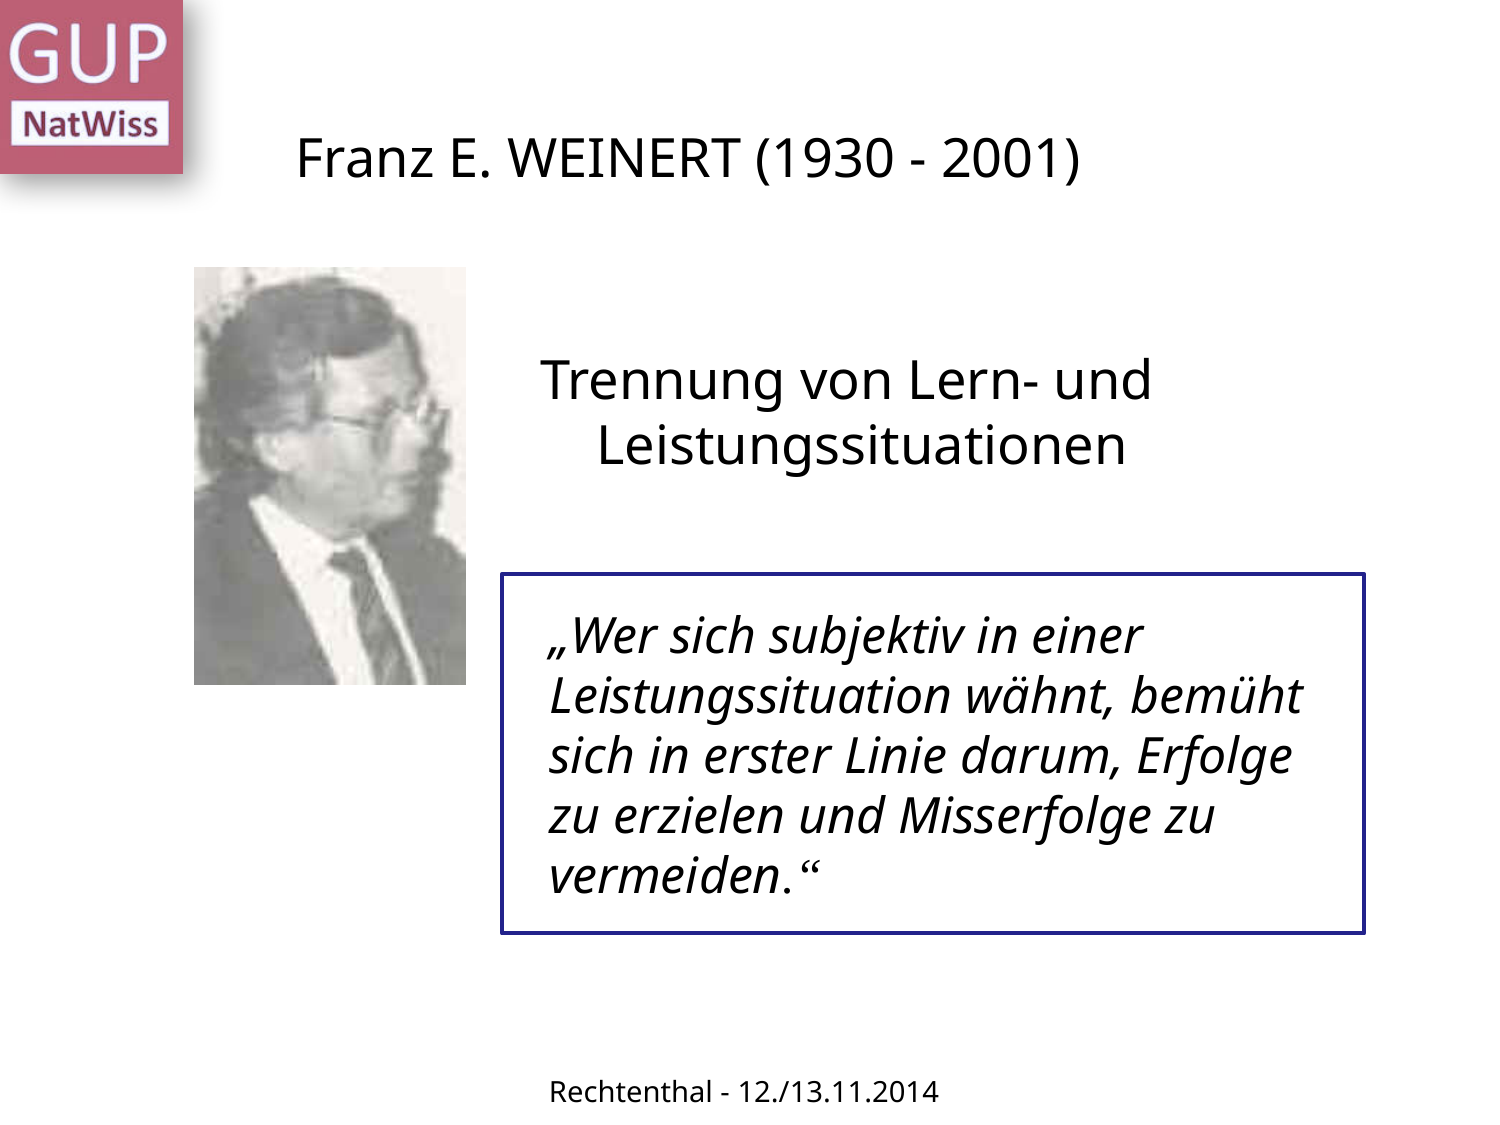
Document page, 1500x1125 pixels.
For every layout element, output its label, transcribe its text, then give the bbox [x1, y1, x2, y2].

title Franz E. WEINERT (1930 - 2001) [120, 62, 1259, 251]
picture [0, 0, 184, 175]
text_box „Wer sich subjektiv in einer Leistungssituation wähnt, bemüht sich in erster Linie darum, Erfolge zu erzielen und Misserfolge zu vermeiden.“ [501, 574, 1365, 934]
footer Rechtenthal - 12./13.11.2014 [300, 1066, 1188, 1125]
list Trennung von Lern- und Leistungssituationen [524, 337, 1401, 492]
picture [194, 266, 466, 685]
